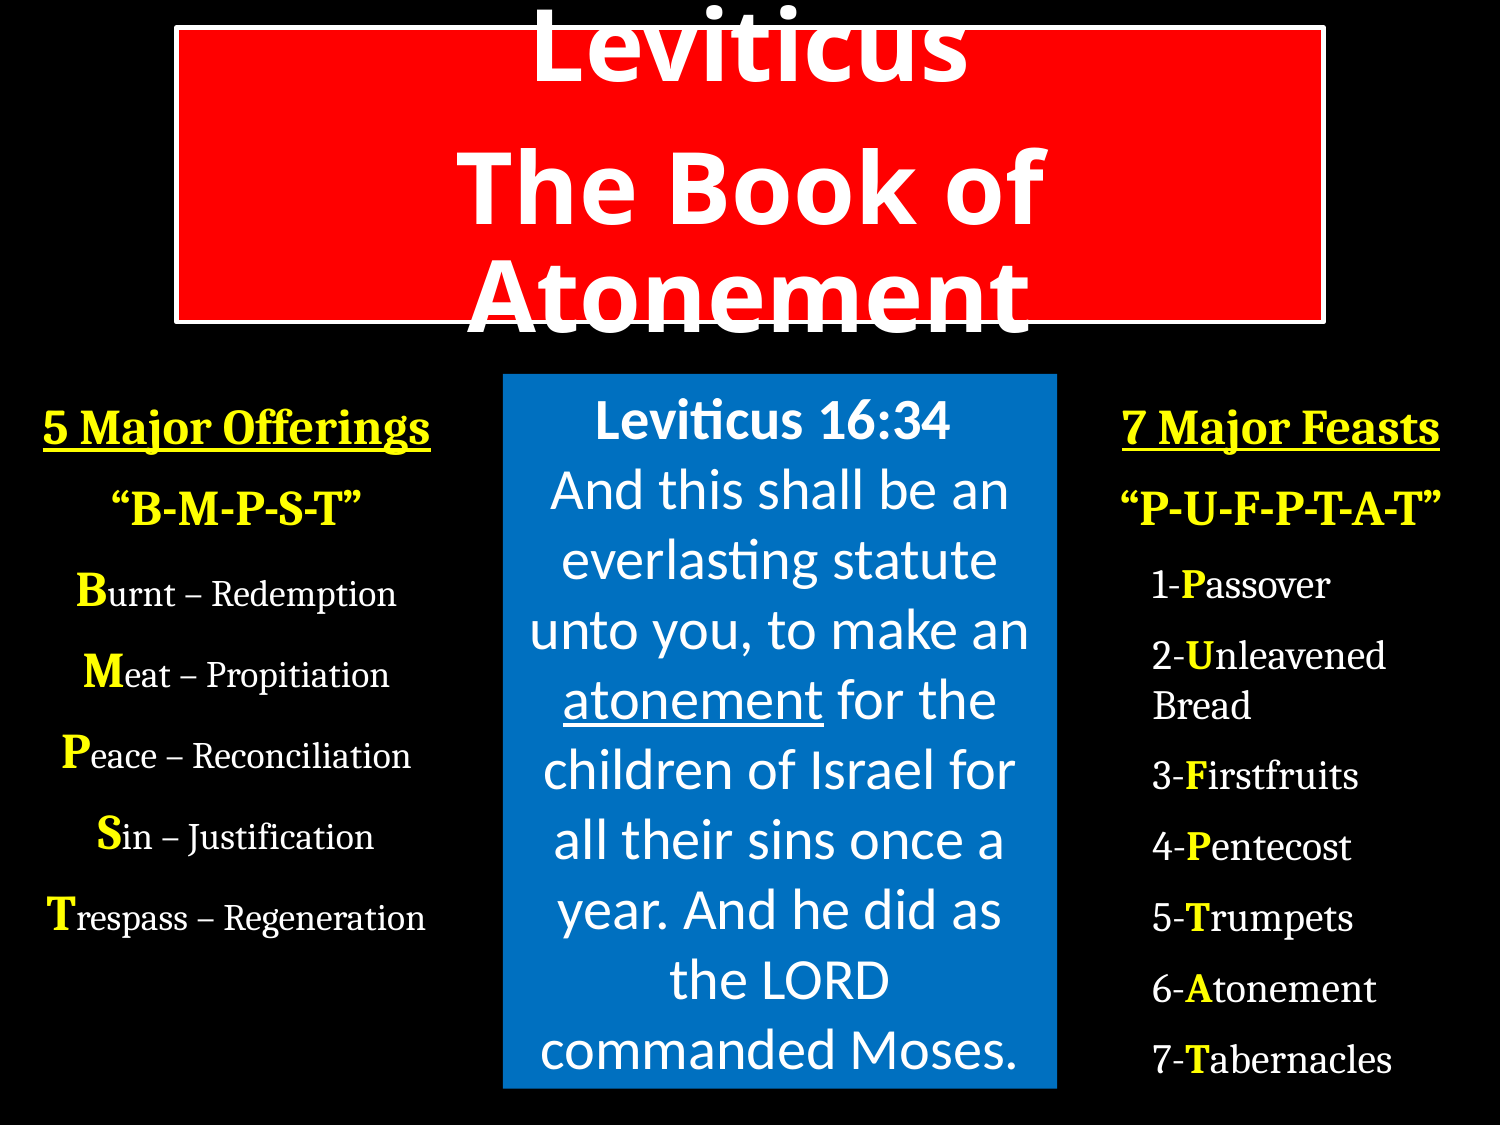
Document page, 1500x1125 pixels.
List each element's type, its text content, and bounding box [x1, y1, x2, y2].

text_box 7 Major Feasts “P-U-F-P-T-A-T” 1-Passover 2-Unleavened Bread 3-Firstfruits 4-Pentecost 5-Trumpets 6-Atonement 7-Tabernacles [1062, 387, 1500, 1090]
text_box 5 Major Offerings “B-M-P-S-T” Burnt – Redemption Meat – Propitiation Peace – Reconciliation Sin – Justification Trespass – Regeneration [10, 387, 463, 950]
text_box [176, 27, 1324, 323]
text_box Leviticus 16:34 And this shall be an everlasting statute unto you, to make an atonement for the children of Israel for all their sins once a year. And he did as the LORD commanded Moses. [502, 373, 1058, 1089]
